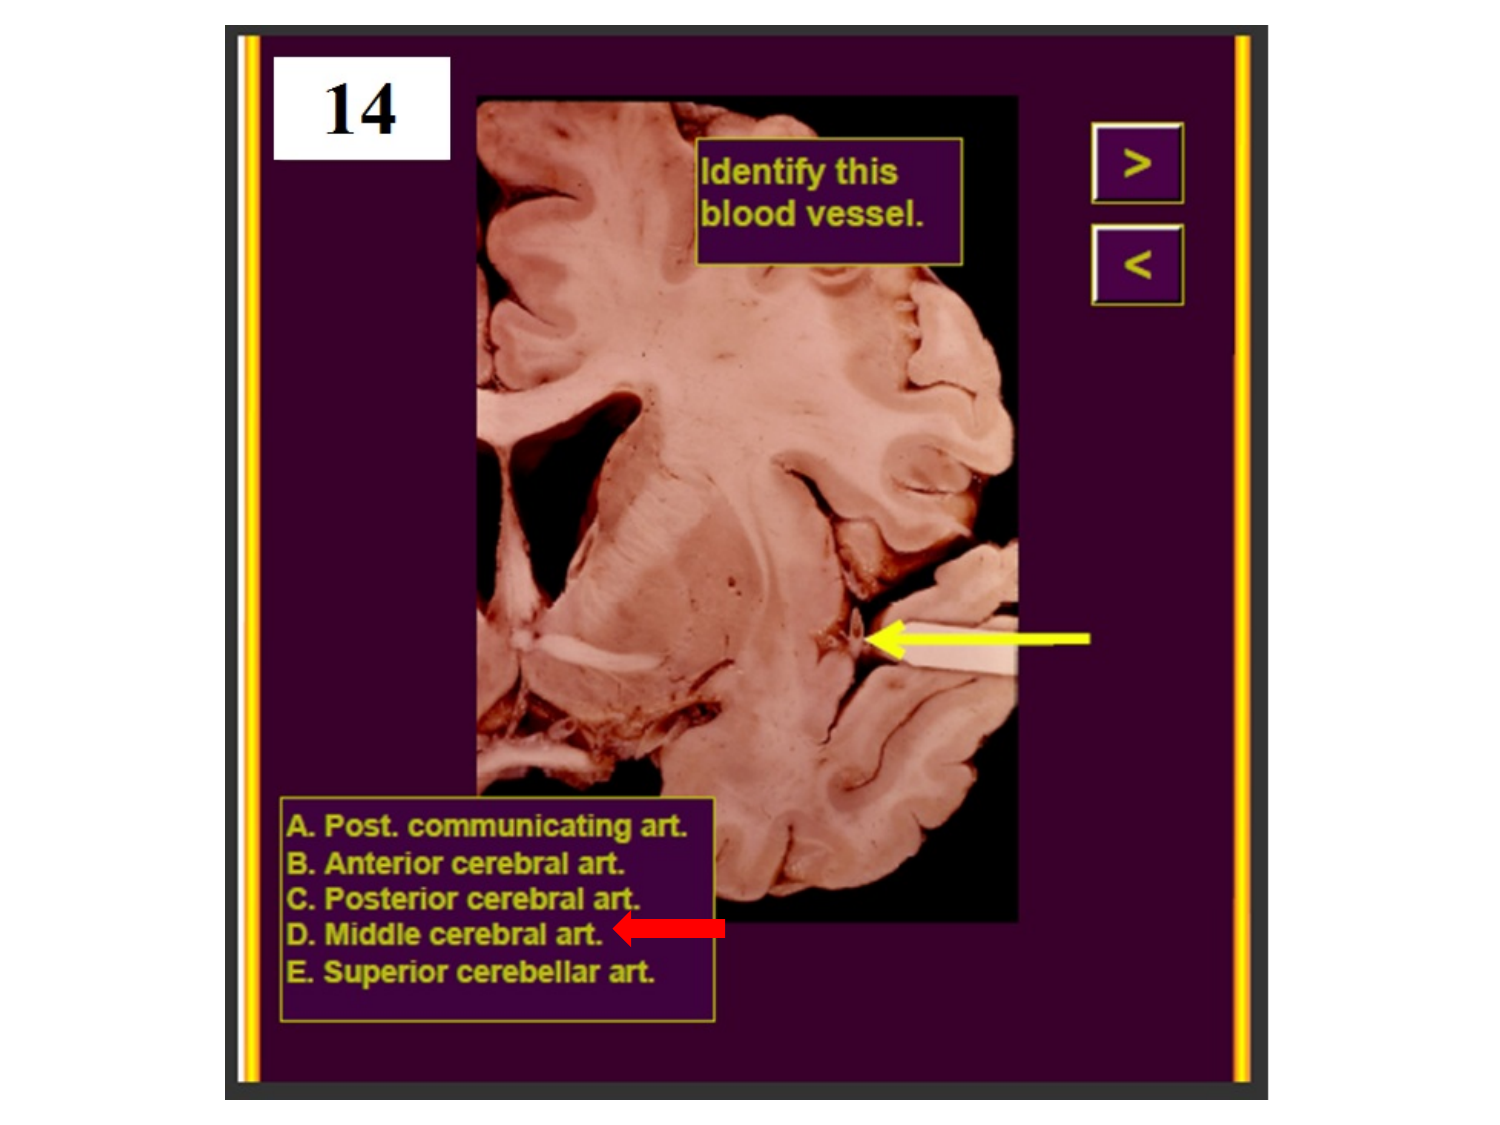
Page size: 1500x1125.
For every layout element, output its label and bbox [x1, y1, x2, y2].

picture [224, 25, 1500, 1101]
